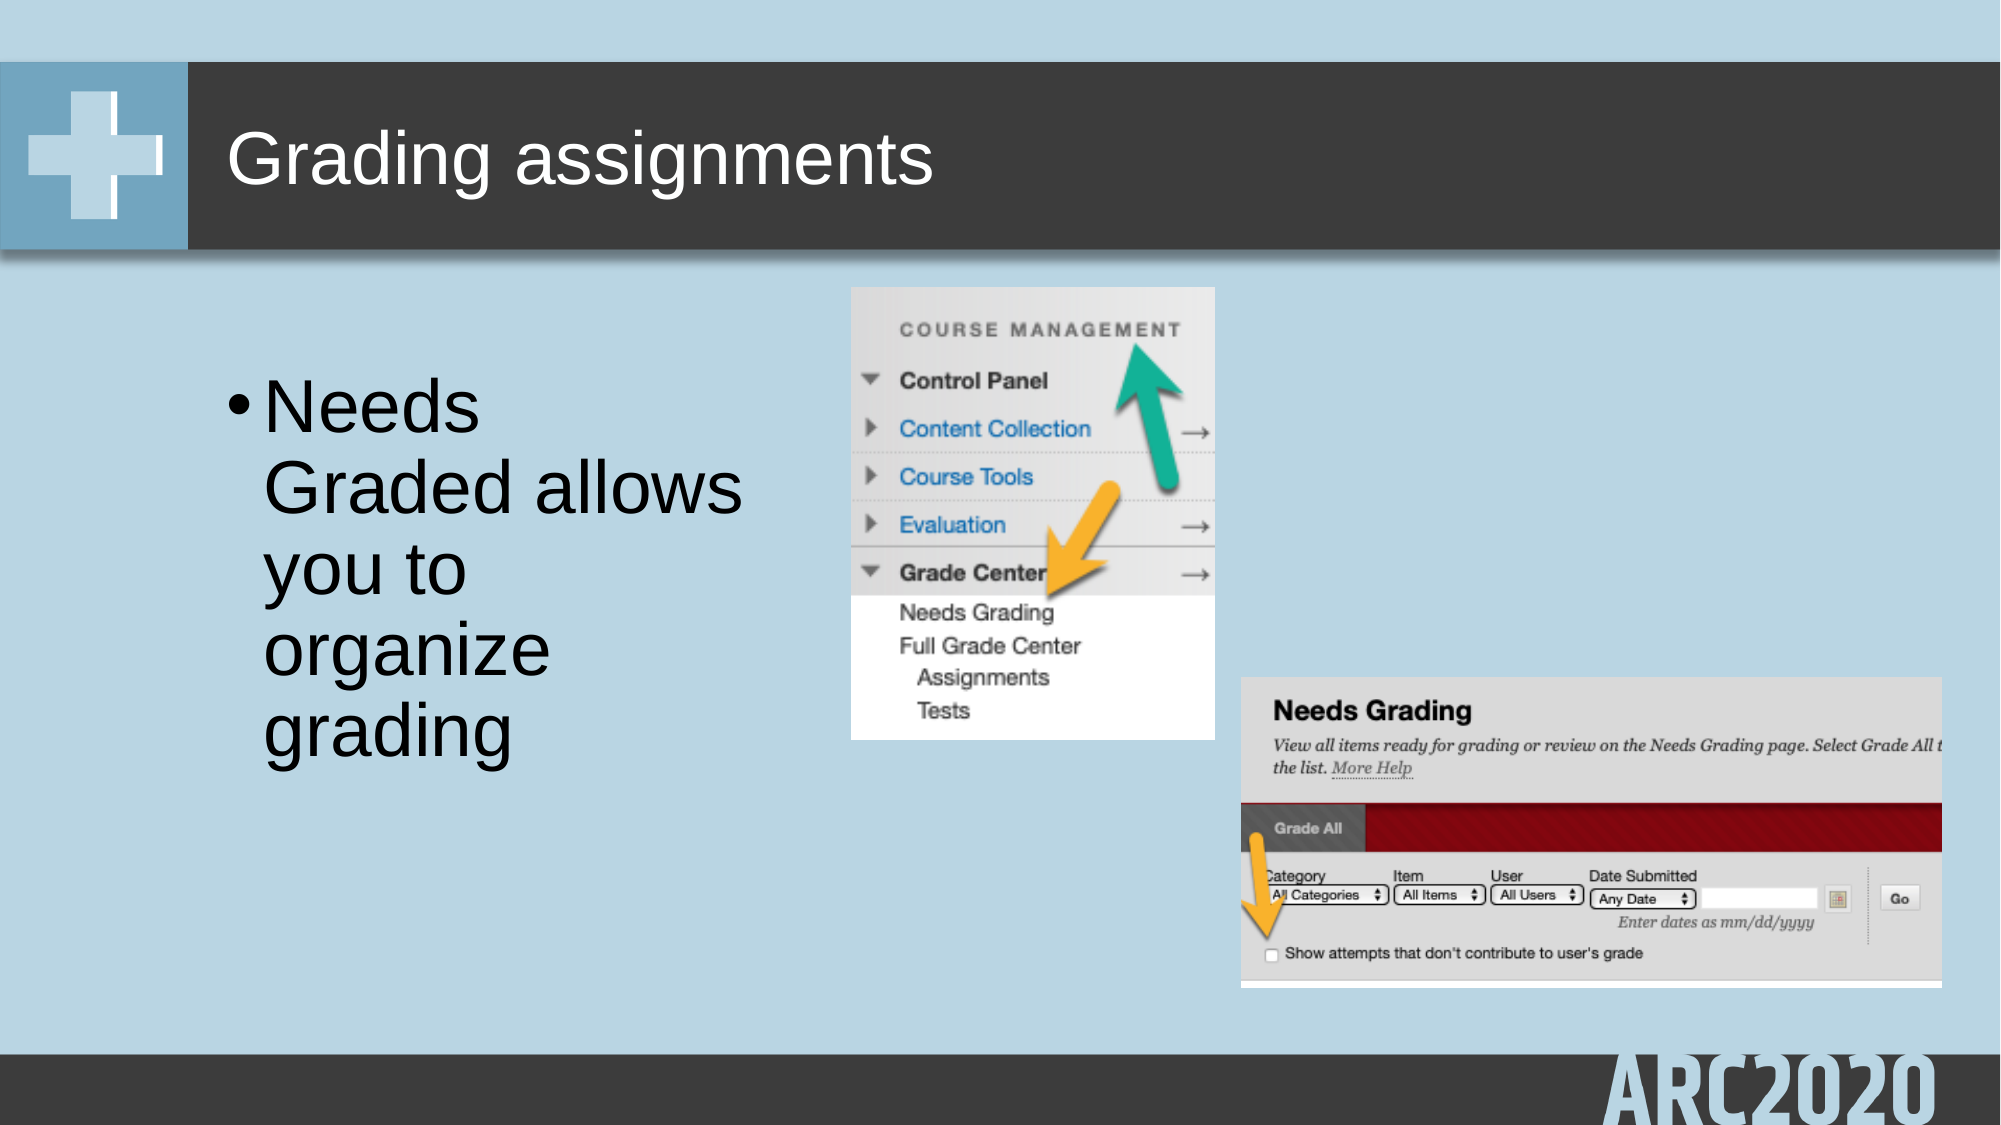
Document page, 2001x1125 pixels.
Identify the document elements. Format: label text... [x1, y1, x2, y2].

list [1241, 676, 1942, 988]
list Needs Graded allows you to organize grading [211, 359, 766, 951]
picture [0, 0, 2001, 1125]
title Grading assignments [211, 71, 1789, 249]
